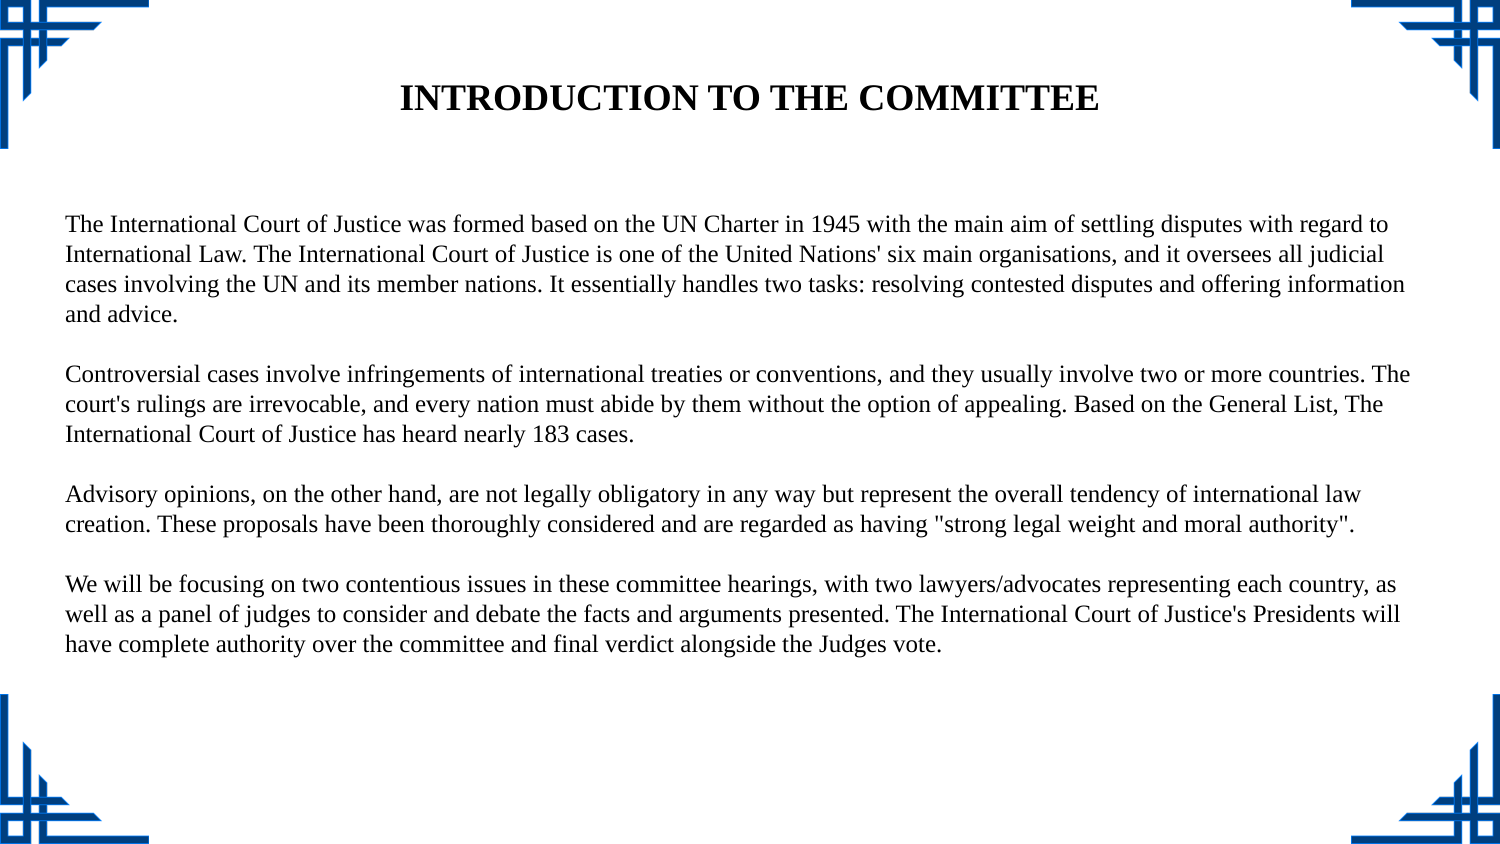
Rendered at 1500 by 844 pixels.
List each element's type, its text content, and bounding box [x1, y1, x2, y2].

picture [1350, 694, 1500, 844]
subtitle INTRODUCTION TO THE COMMITTEE The International Court of Justice was formed based on the UN Charter in 1945 with the main aim of settling disputes with regard to International Law. The International Court of Justice is one of the United Nations' six main organisations, and it oversees all judicial cases involving the UN and its member nations. It essentially handles two tasks: resolving contested disputes and offering information and advice. Controversial cases involve infringements of international treaties or conventions, and they usually involve two or more countries. The court's rulings are irrevocable, and every nation must abide by them without the option of appealing. Based on the General List, The International Court of Justice has heard nearly 183 cases. Advisory opinions, on the other hand, are not legally obligatory in any way but represent the overall tendency of international law creation. These proposals have been thoroughly considered and are regarded as having "strong legal weight and moral authority". We will be focusing on two contentious issues in these committee hearings, with two lawyers/advocates representing each country, as well as a panel of judges to consider and debate the facts and arguments presented. The International Court of Justice's Presidents will have complete authority over the committee and final verdict alongside the Judges vote. [50, 65, 1450, 766]
picture [1350, 0, 1500, 150]
picture [0, 0, 150, 150]
picture [0, 694, 150, 844]
